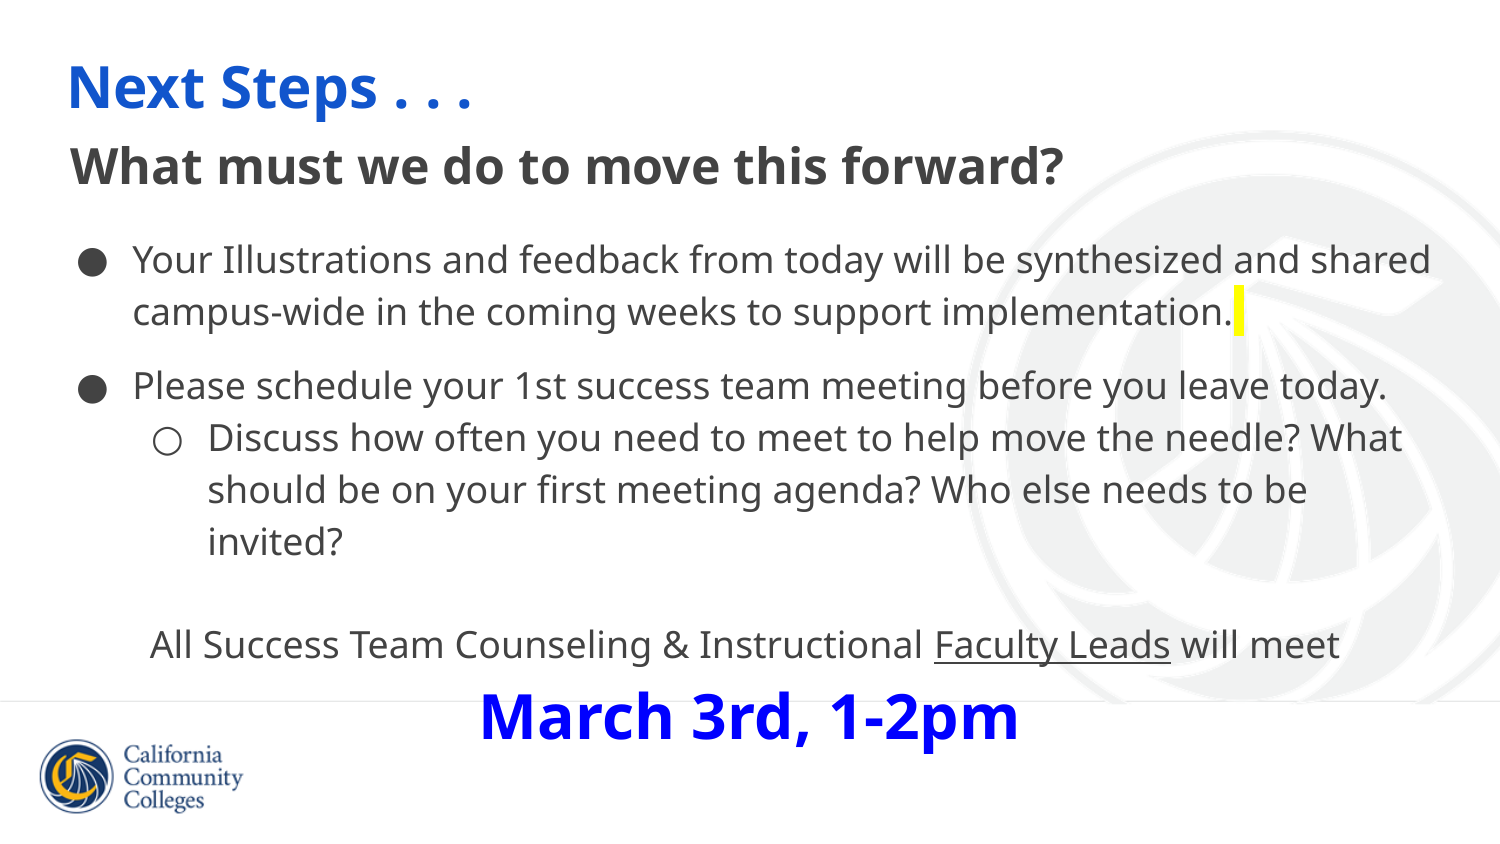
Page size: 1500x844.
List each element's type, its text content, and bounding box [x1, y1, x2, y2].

text_box What must we do to move this forward? Your Illustrations and feedback from today will be synthesized and shared campus-wide in the coming weeks to support implementation. Please schedule your 1st success team meeting before you leave today. Discuss how often you need to meet to help move the needle? What should be on your first meeting agenda? Who else needs to be invited? All Success Team Counseling & Instructional Faculty Leads will meet March 3rd, 1-2pm [42, 119, 1458, 650]
title Next Steps . . . [51, 35, 1449, 119]
picture [0, 0, 1500, 844]
